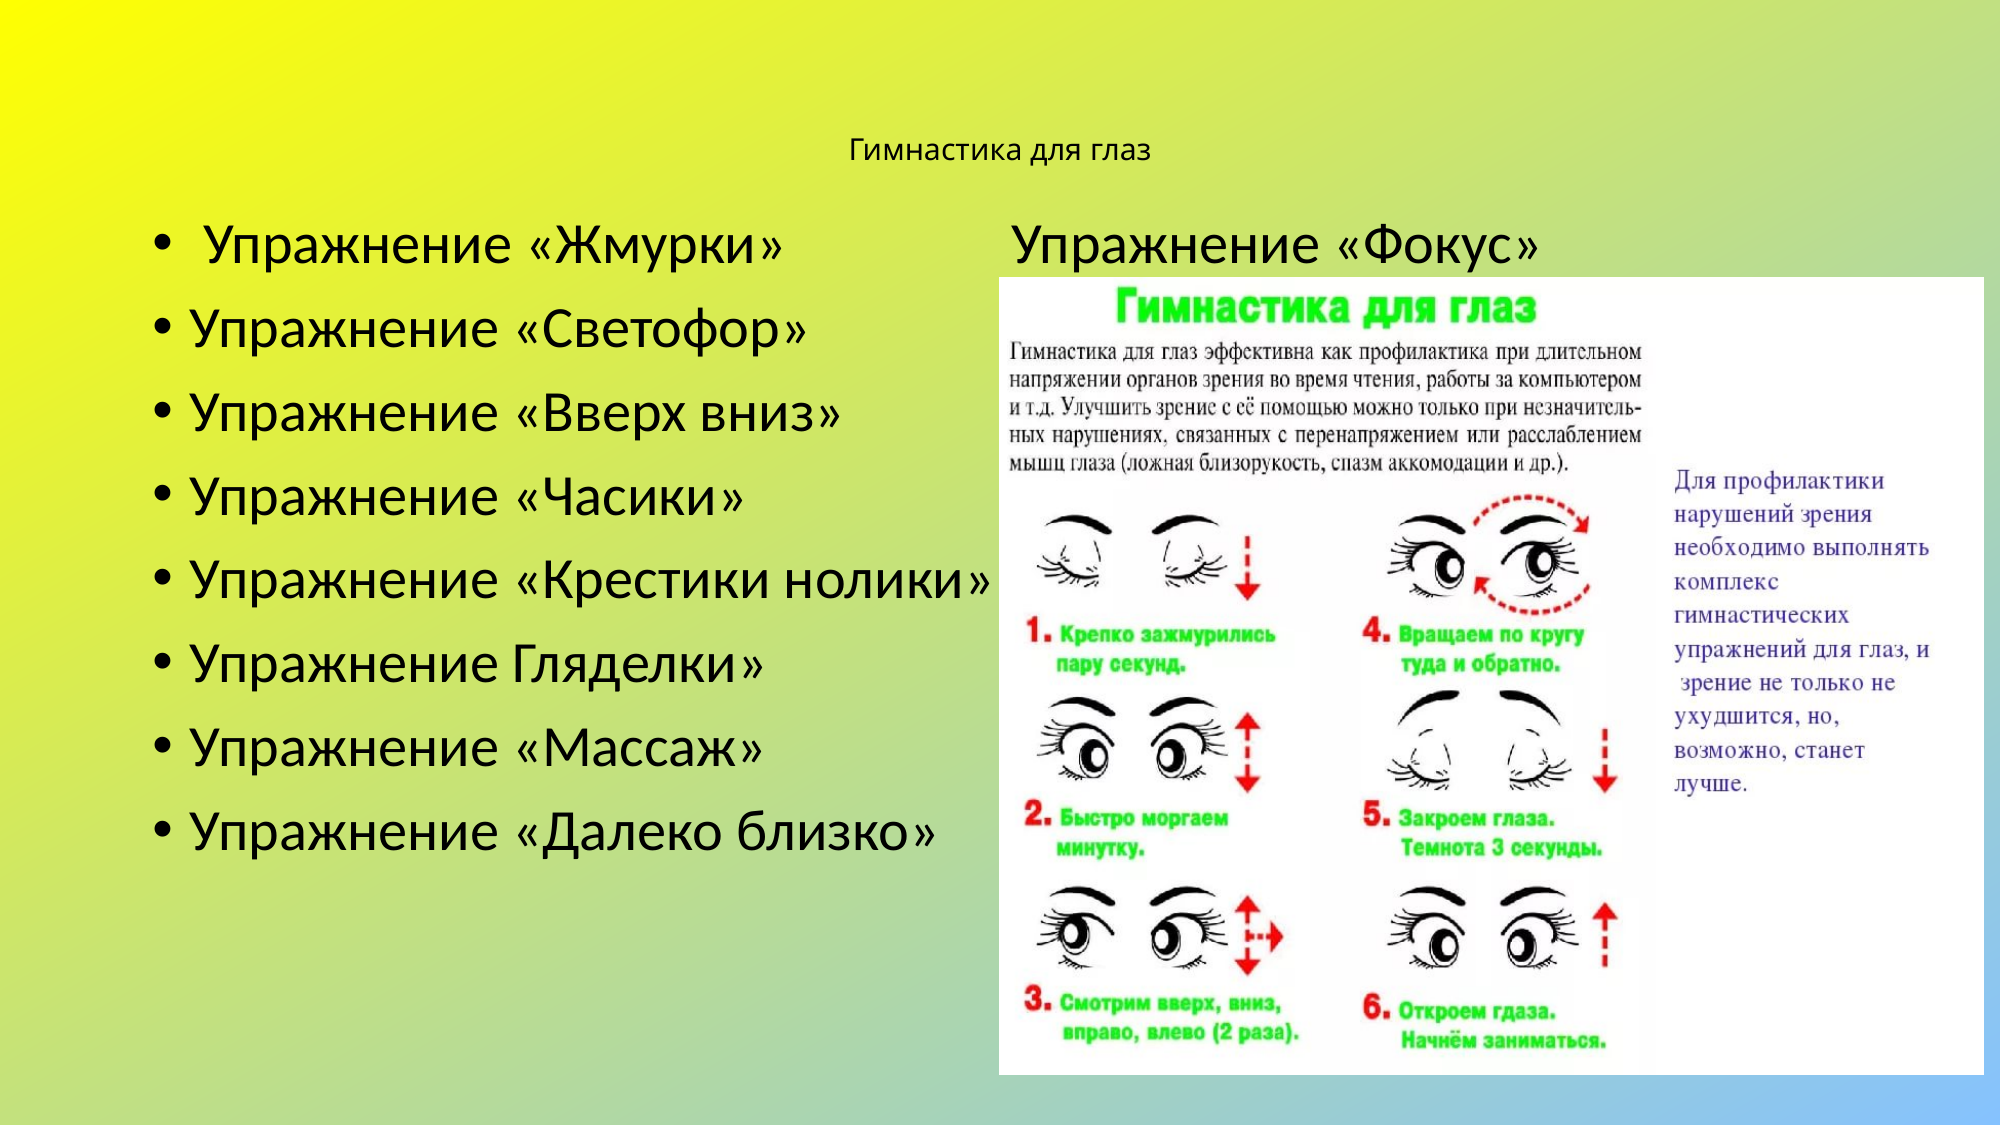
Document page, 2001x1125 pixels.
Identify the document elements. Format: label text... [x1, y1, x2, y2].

list Упражнение «Жмурки» Упражнение «Фокус» Упражнение «Светофор» Упражнение «Вверх вниз» Упражнение «Часики» Упражнение «Крестики нолики» Упражнение Гляделки» Упражнение «Массаж» Упражнение «Далеко близко» [137, 205, 1863, 1014]
title Гимнастика для глаз [137, 59, 1863, 205]
picture [999, 277, 1984, 1075]
